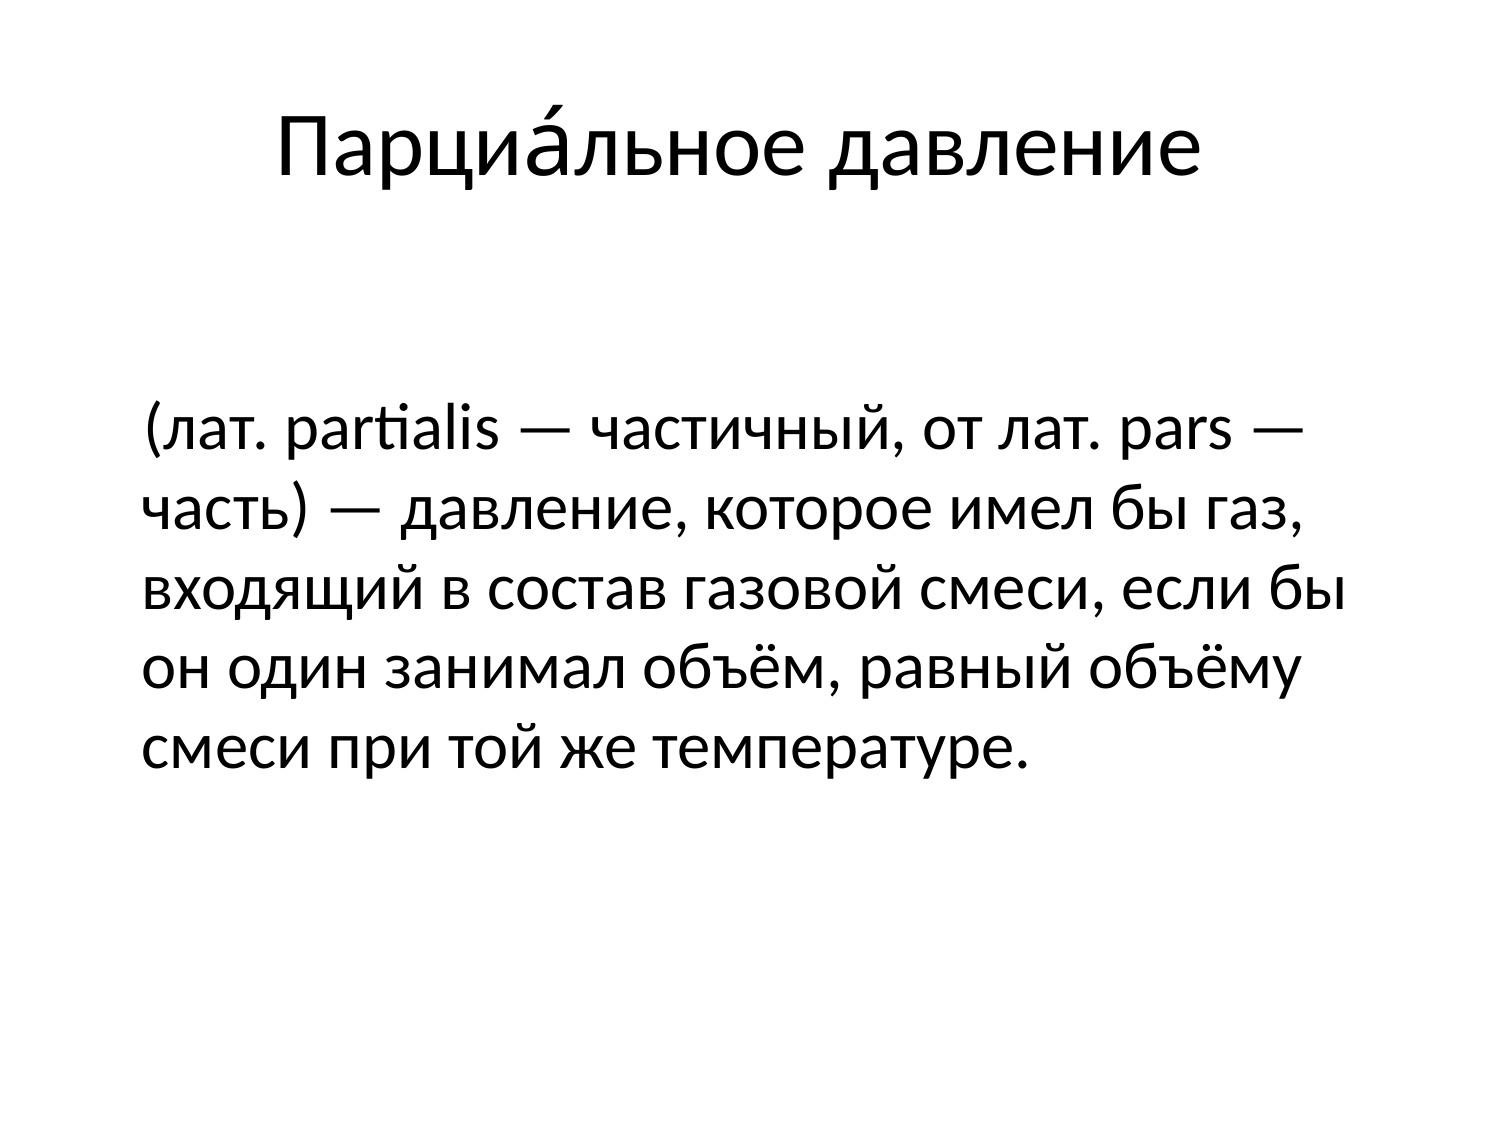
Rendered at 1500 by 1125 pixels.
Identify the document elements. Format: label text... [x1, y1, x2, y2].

title Парциа́льное давление [75, 45, 1425, 233]
list (лат. partialis — частичный, от лат. pars — часть) — давление, которое имел бы газ, входящий в состав газовой смеси, если бы он один занимал объём, равный объёму смеси при той же температуре. [70, 375, 1421, 851]
